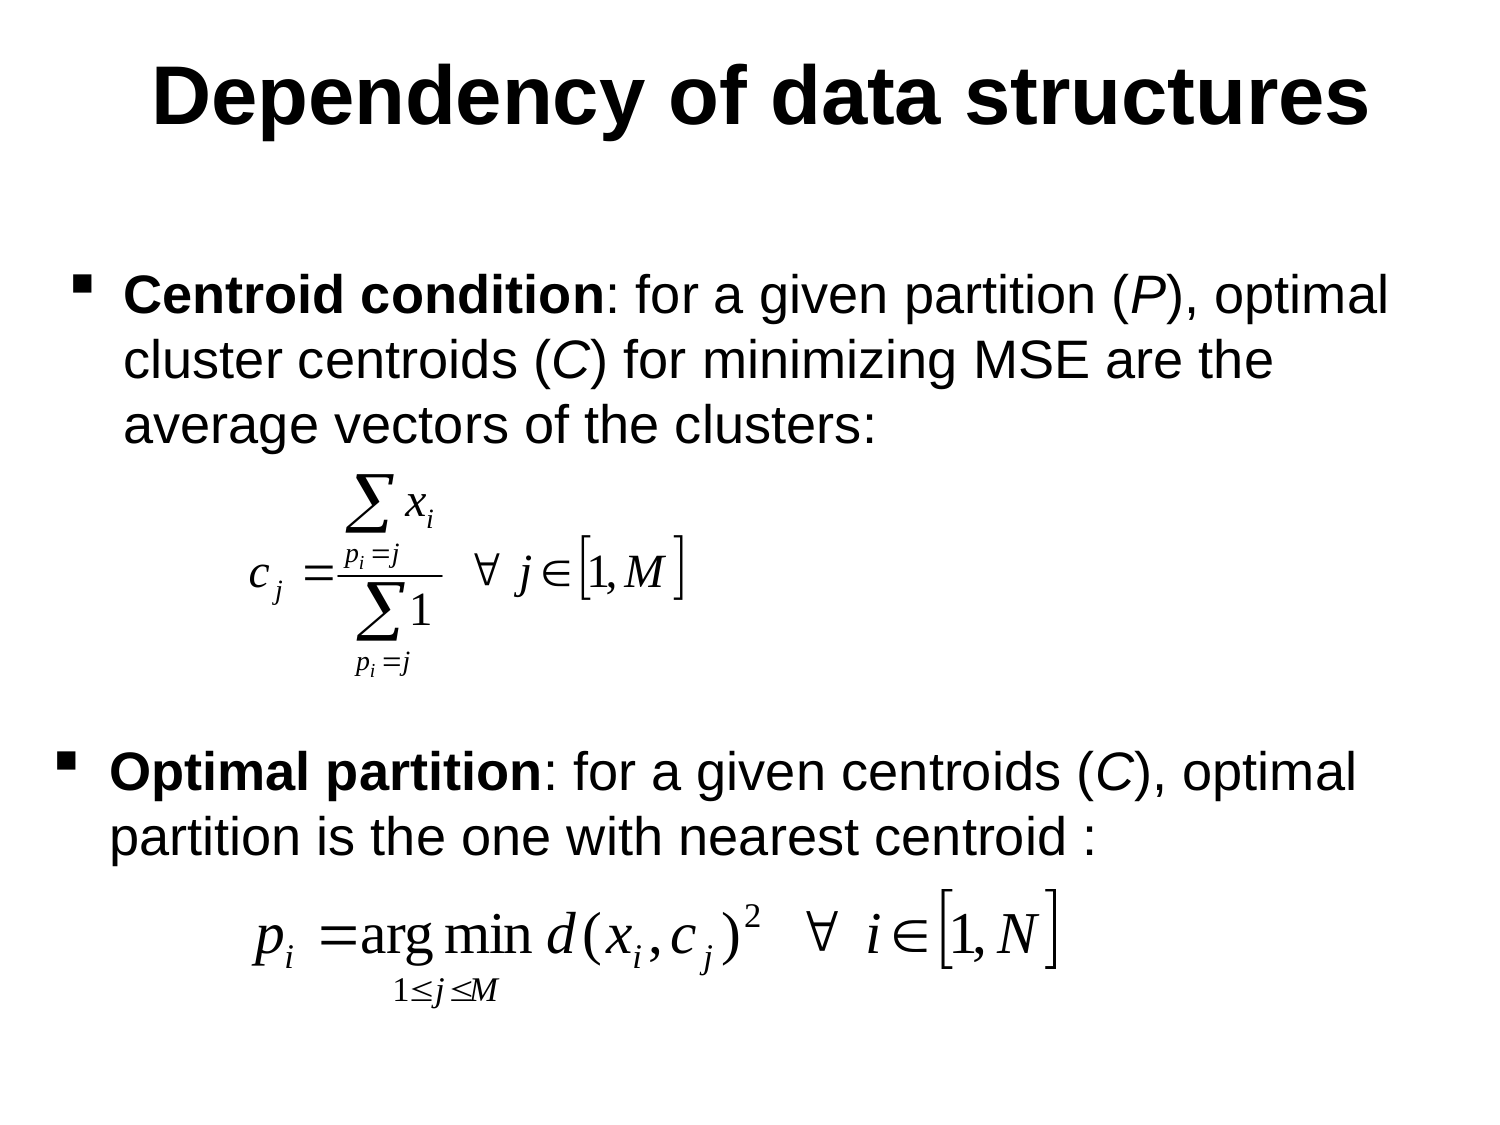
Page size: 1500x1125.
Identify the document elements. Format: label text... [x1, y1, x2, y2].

list Centroid condition: for a given partition (P), optimal cluster centroids (C) for minimizing MSE are the average vectors of the clusters: [53, 251, 1436, 512]
title Dependency of data structures [64, 19, 1459, 163]
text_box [242, 464, 691, 688]
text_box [238, 889, 1069, 1024]
text_box Optimal partition: for a given centroids (C), optimal partition is the one with nearest centroid : [52, 736, 1447, 937]
